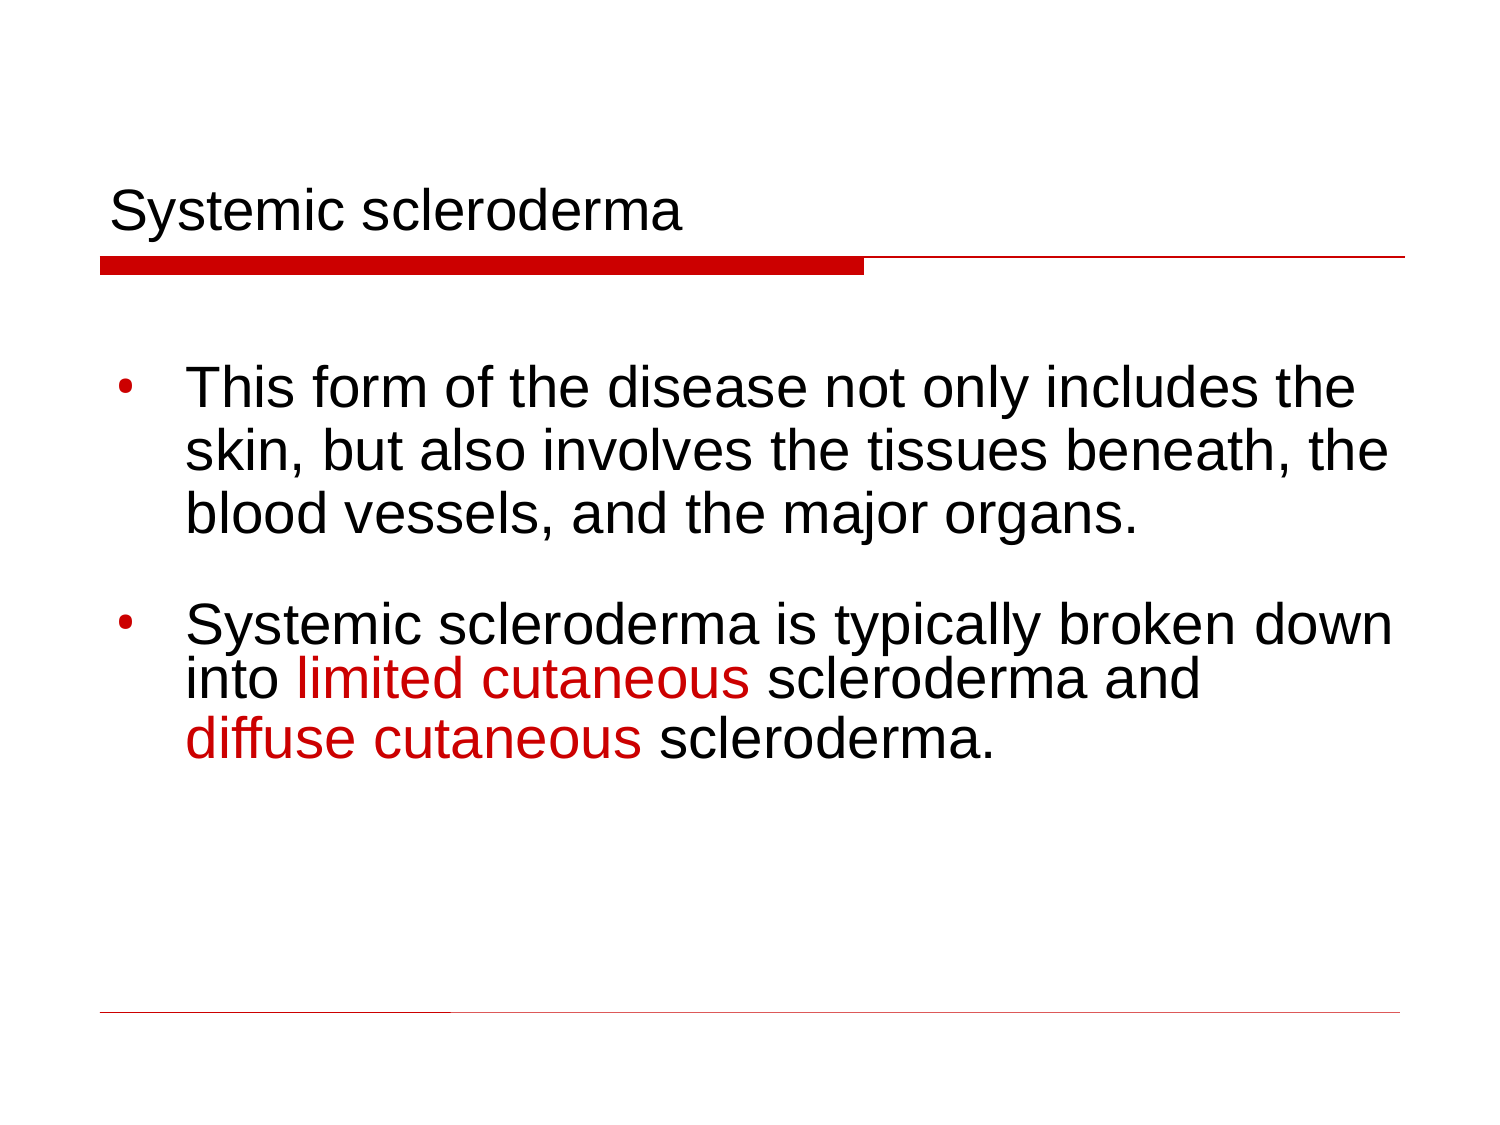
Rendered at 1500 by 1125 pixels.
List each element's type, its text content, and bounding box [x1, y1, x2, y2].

title Systemic scleroderma [93, 49, 1407, 250]
list This form of the disease not only includes the skin, but also involves the tissues beneath, the blood vessels, and the major organs. Systemic scleroderma is typically broken down into limited cutaneous scleroderma and diffuse cutaneous scleroderma. [93, 349, 1426, 1051]
